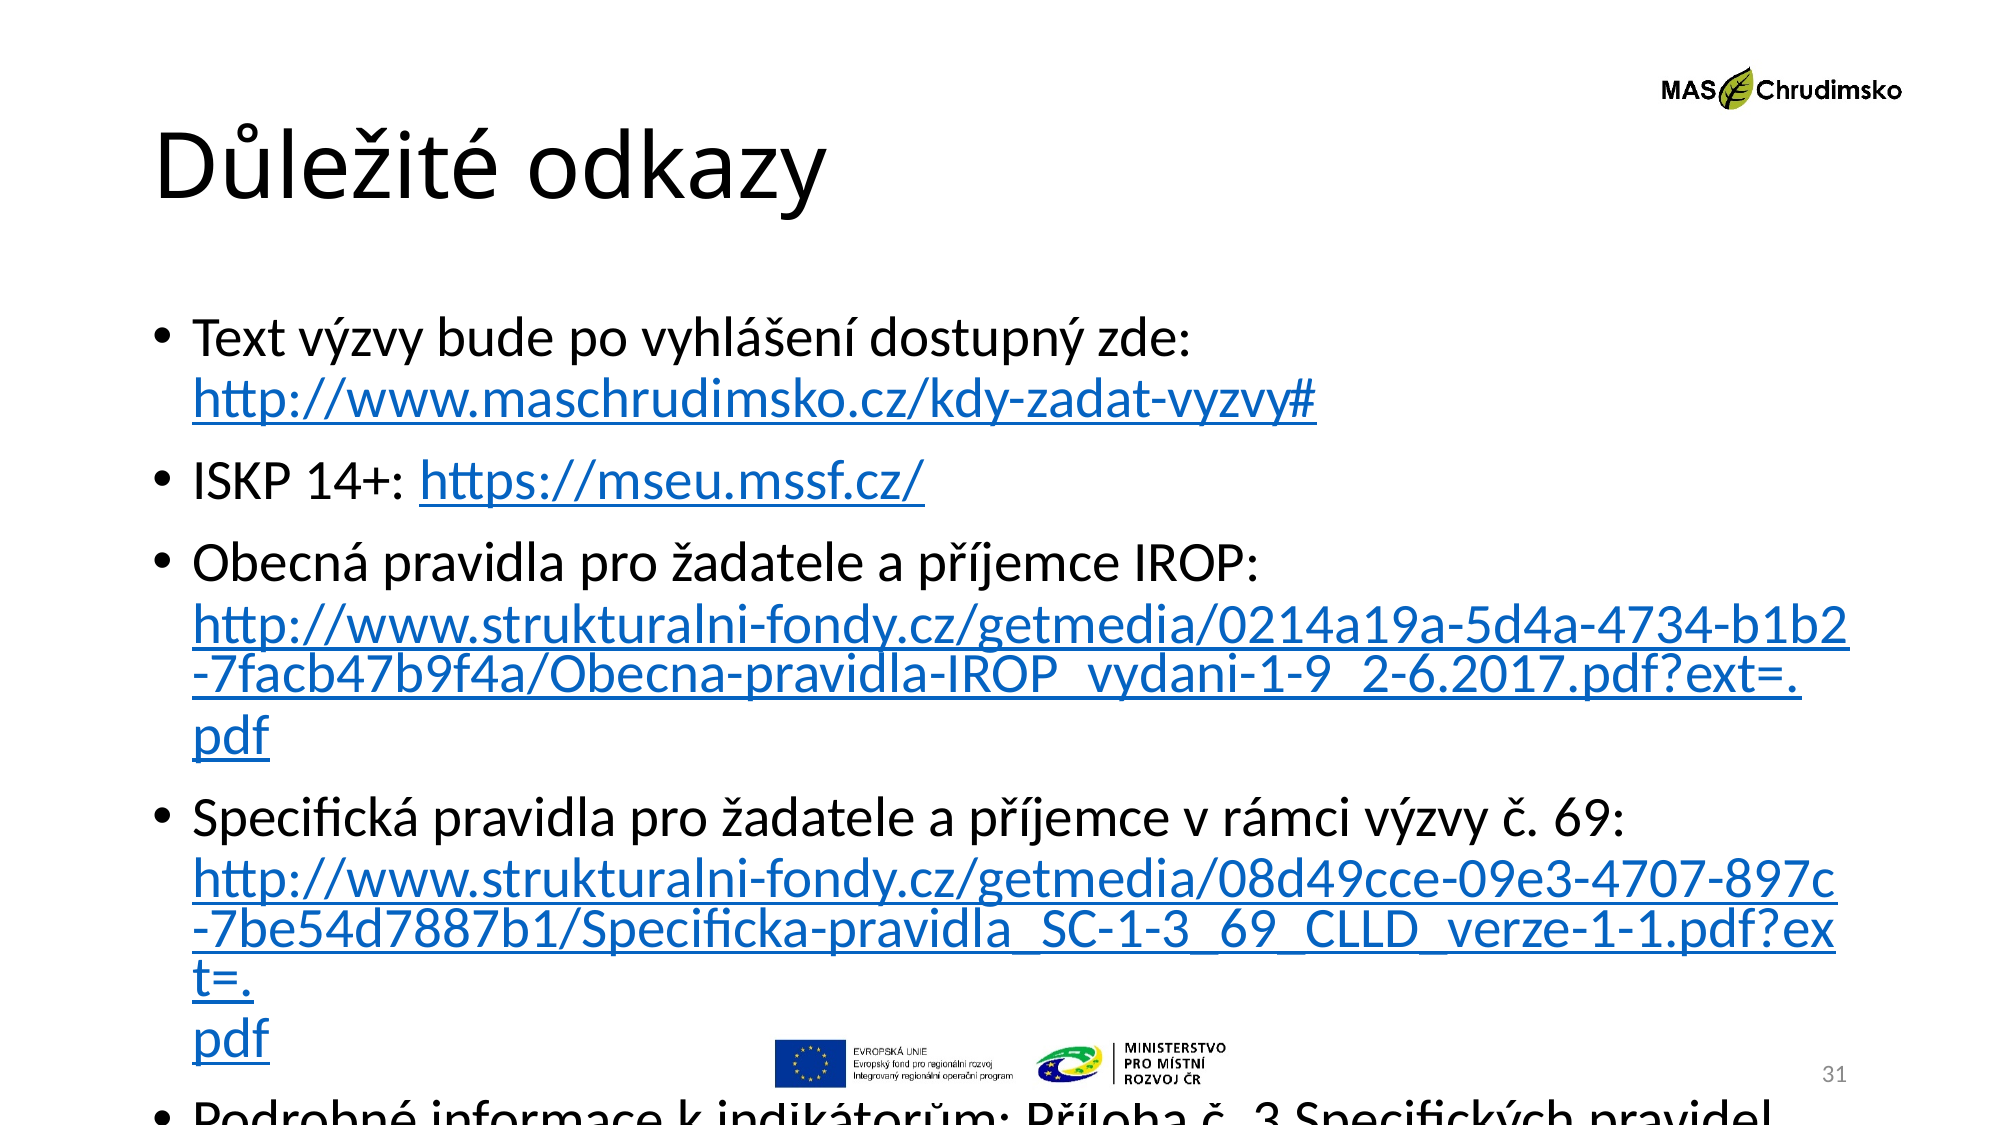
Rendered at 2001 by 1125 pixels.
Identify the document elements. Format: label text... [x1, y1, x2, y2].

slide_number 31 [1412, 1042, 1863, 1103]
picture [759, 1023, 1241, 1103]
picture [1641, 59, 1922, 116]
title Důležité odkazy [137, 59, 1863, 278]
list Text výzvy bude po vyhlášení dostupný zde: http://www.maschrudimsko.cz/kdy-zadat-vyzvy# ISKP 14+: https://mseu.mssf.cz/ Obecná pravidla pro žadatele a příjemce IROP: http://www.strukturalni-fondy.cz/getmedia/0214a19a-5d4a-4734-b1b2-7facb47b9f4a/Obecna-pravidla-IROP_vydani-1-9_2-6.2017.pdf?ext=.pdf Specifická pravidla pro žadatele a příjemce v rámci výzvy č. 69: http://www.strukturalni-fondy.cz/getmedia/08d49cce-09e3-4707-897c-7be54d7887b1/Specificka-pravidla_SC-1-3_69_CLLD_verze-1-1.pdf?ext=.pdf Podrobné informace k indikátorům: Příloha č. 3 Specifických pravidel [137, 299, 1863, 1014]
